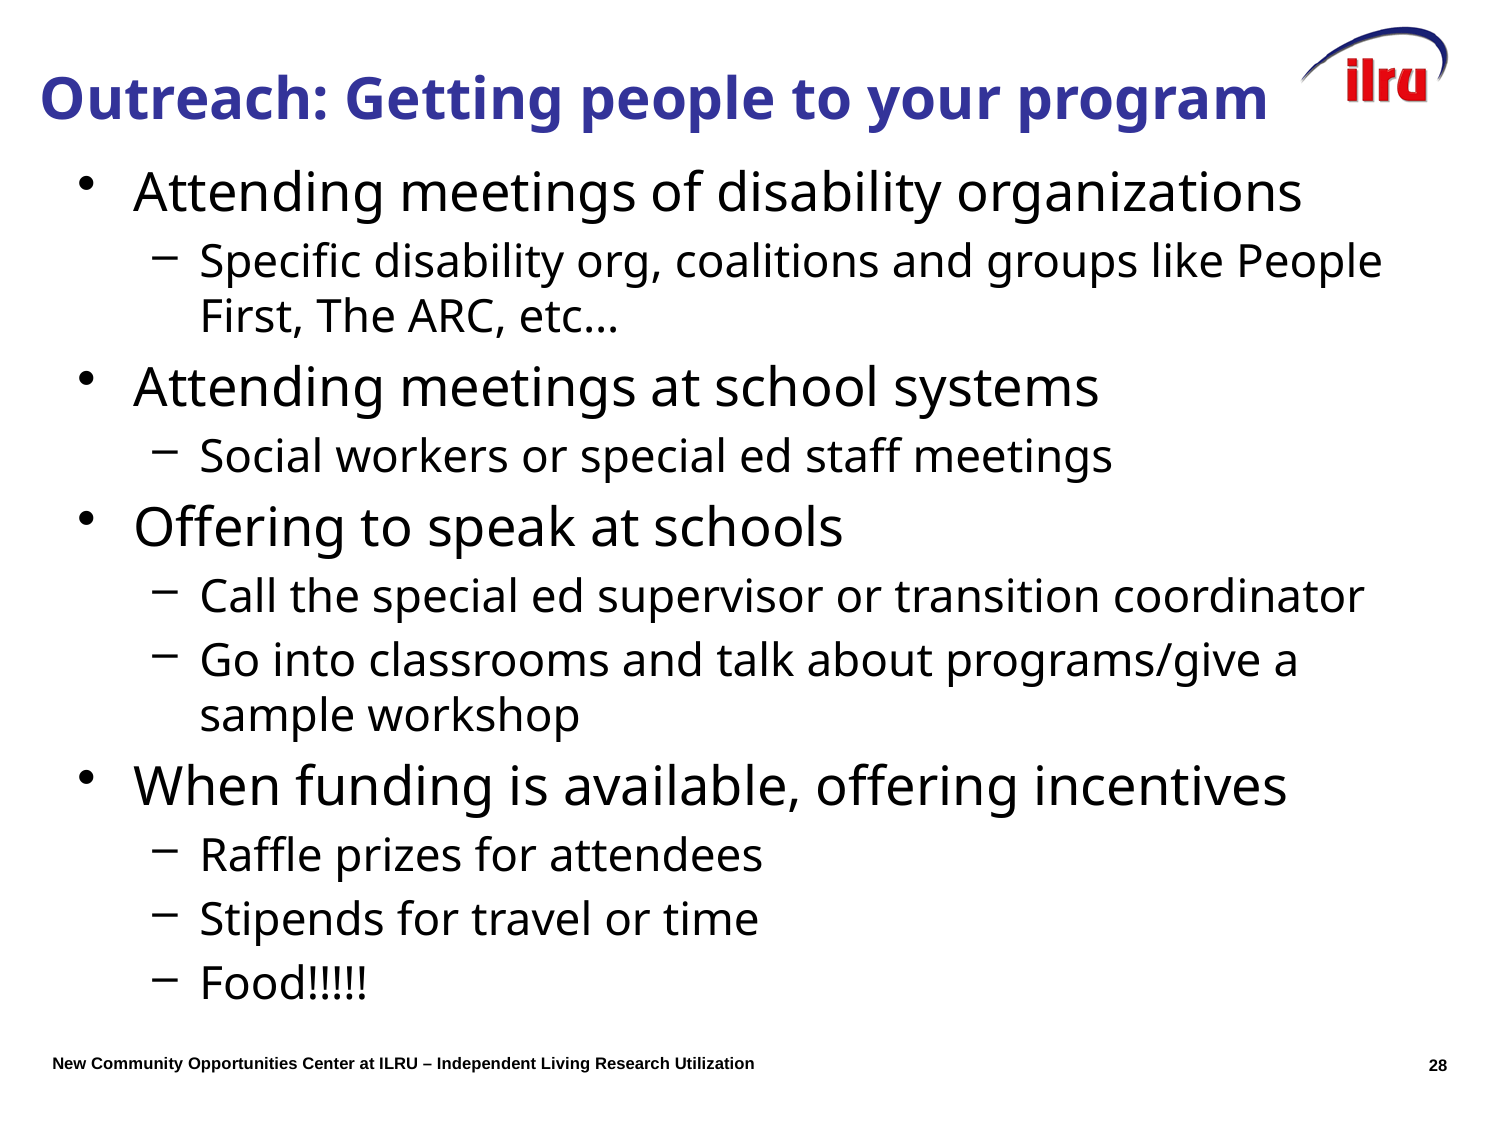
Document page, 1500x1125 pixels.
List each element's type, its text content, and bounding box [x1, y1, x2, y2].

slide_number 28 [1362, 1046, 1463, 1088]
picture [1299, 24, 1463, 37]
list Attending meetings of disability organizations Specific disability org, coalitions and groups like People First, The ARC, etc… Attending meetings at school systems Social workers or special ed staff meetings Offering to speak at schools Call the special ed supervisor or transition coordinator Go into classrooms and talk about programs/give a sample workshop When funding is available, offering incentives Raffle prizes for attendees Stipends for travel or time Food!!!!! [62, 149, 1463, 950]
title Outreach: Getting people to your program [24, 37, 1463, 155]
